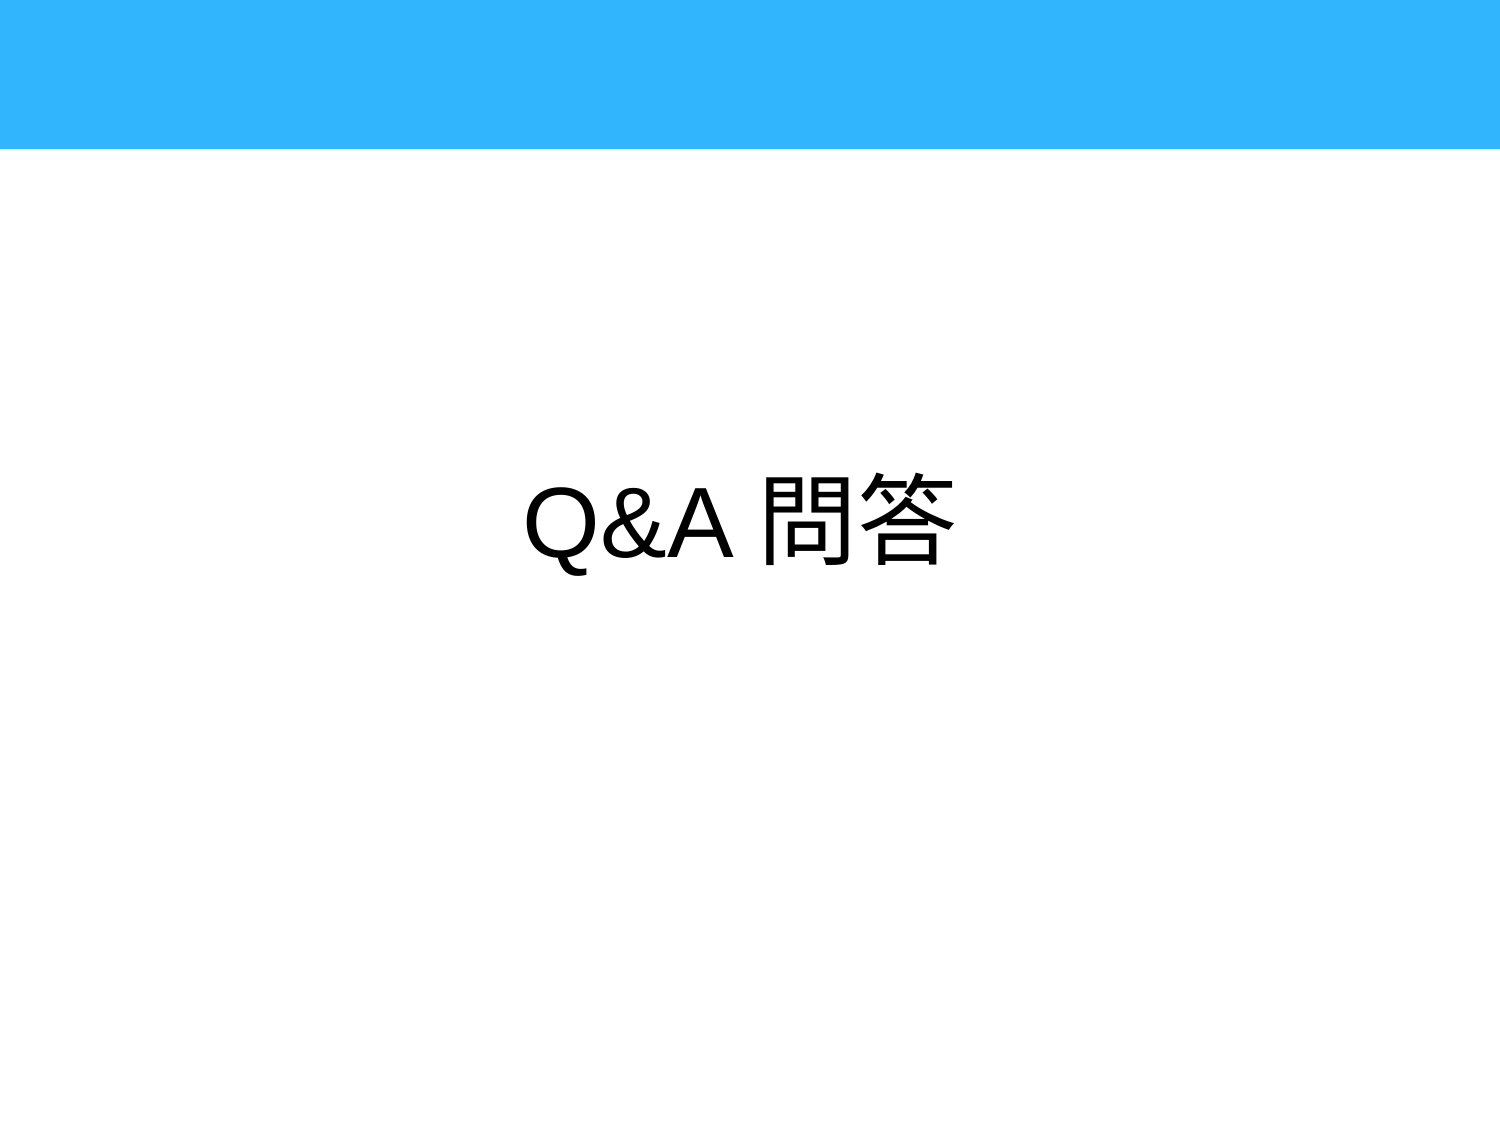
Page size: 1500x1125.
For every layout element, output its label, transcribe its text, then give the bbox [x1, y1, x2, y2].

text_box Q&A問答 [65, 182, 1416, 968]
